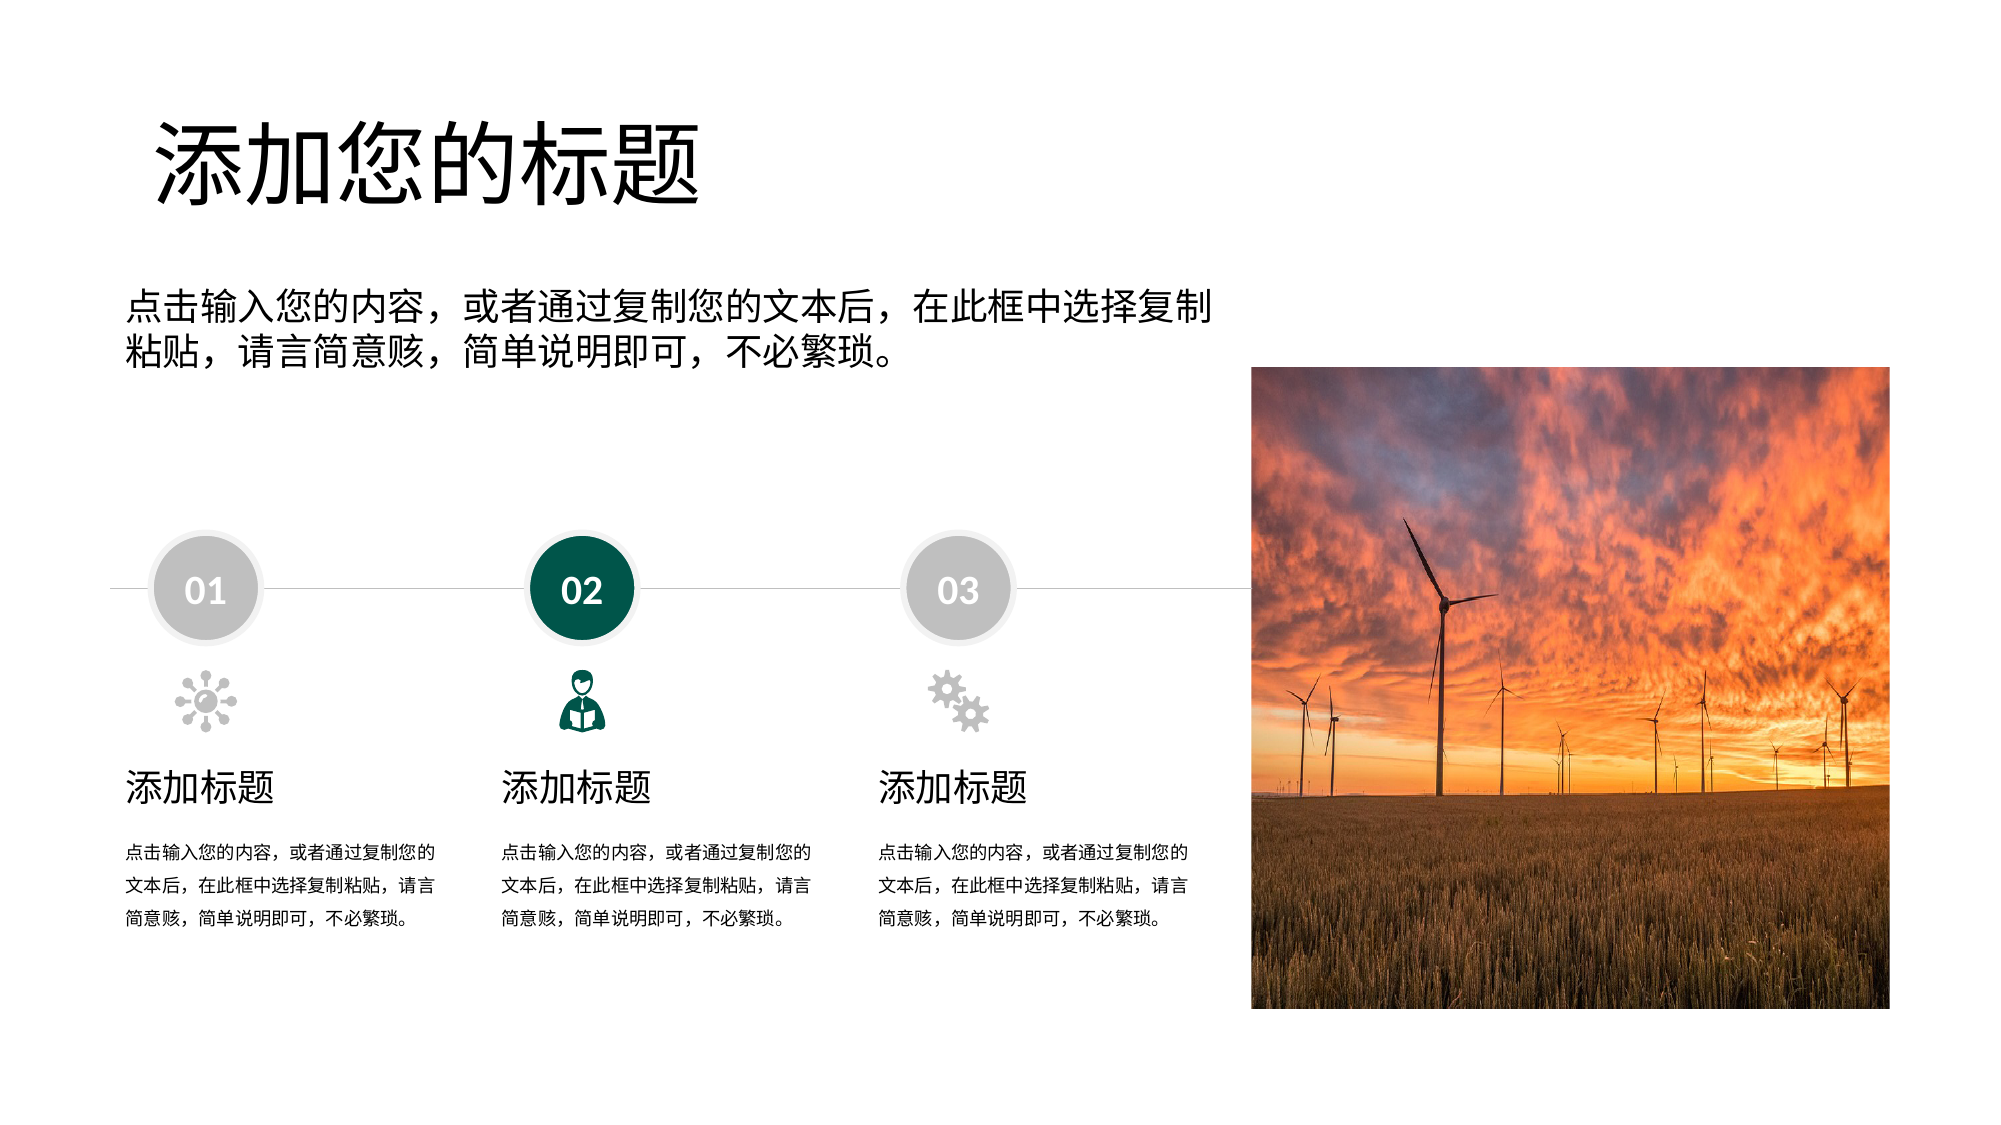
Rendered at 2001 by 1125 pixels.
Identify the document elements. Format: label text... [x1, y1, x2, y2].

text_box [110, 275, 1890, 1009]
title 添加您的标题 [137, 59, 1863, 275]
